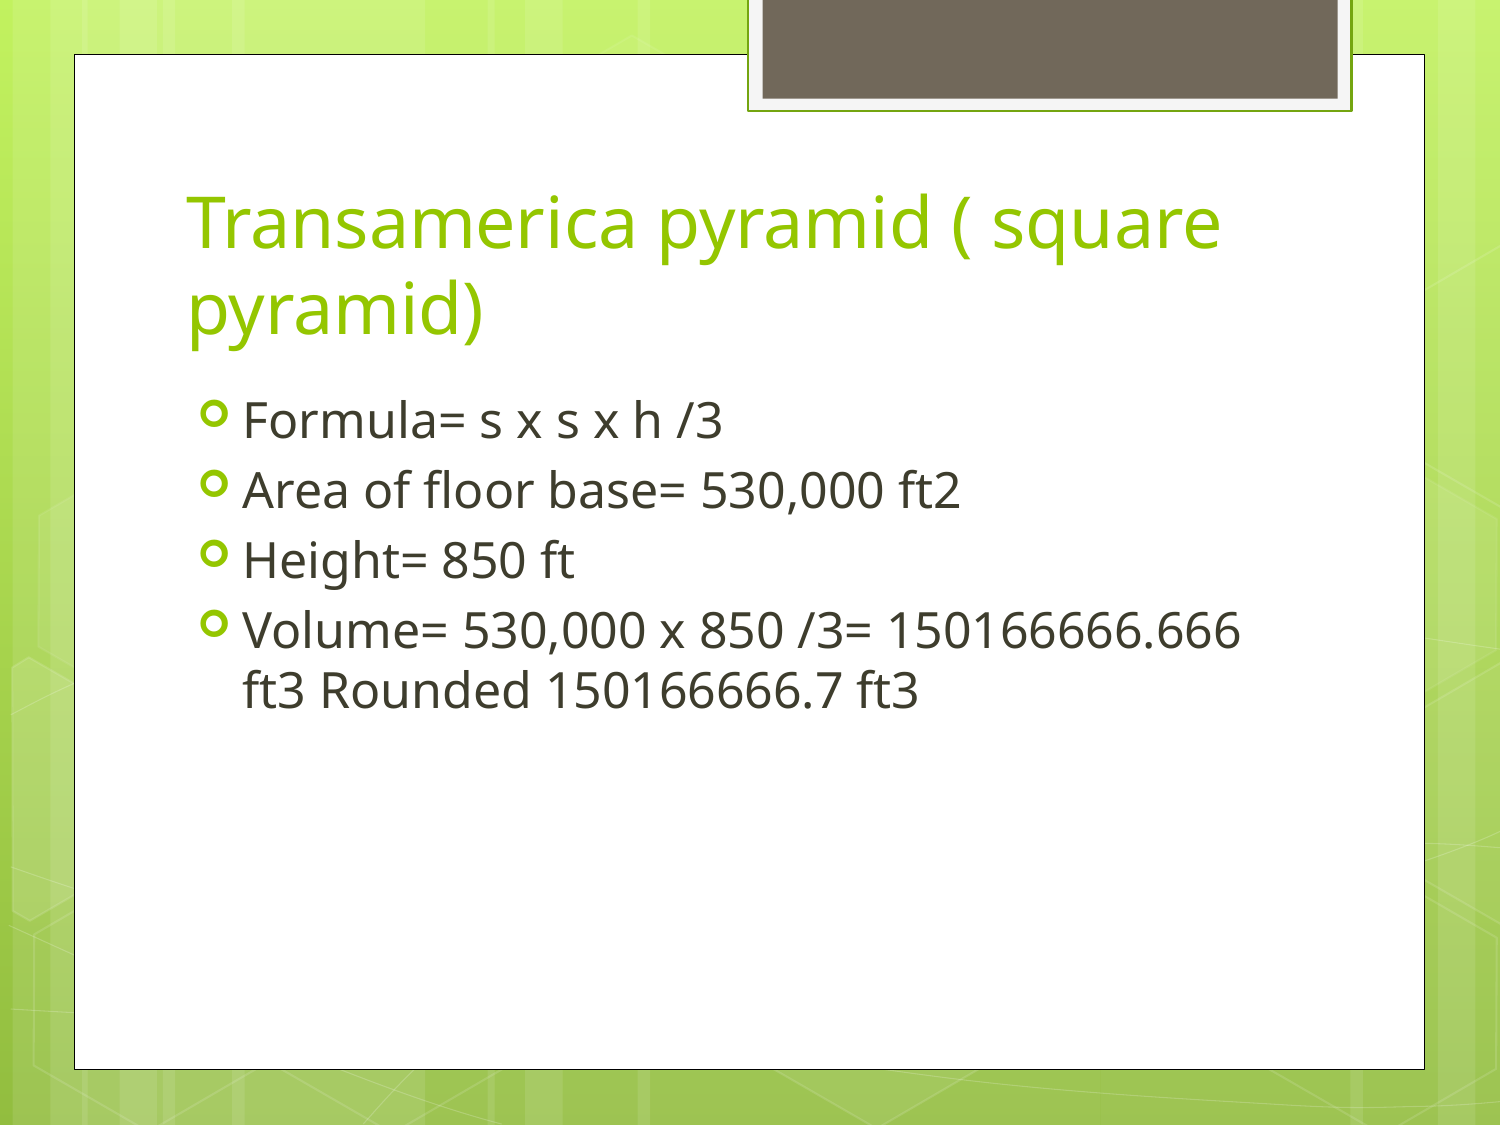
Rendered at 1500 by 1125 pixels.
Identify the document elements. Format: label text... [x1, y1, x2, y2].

title Transamerica pyramid ( square pyramid) [171, 168, 1324, 357]
list Formula= s x s x h /3 Area of floor base= 530,000 ft2 Height= 850 ft Volume= 530,000 x 850 /3= 150166666.666 ft3 Rounded 150166666.7 ft3 [171, 381, 1283, 957]
